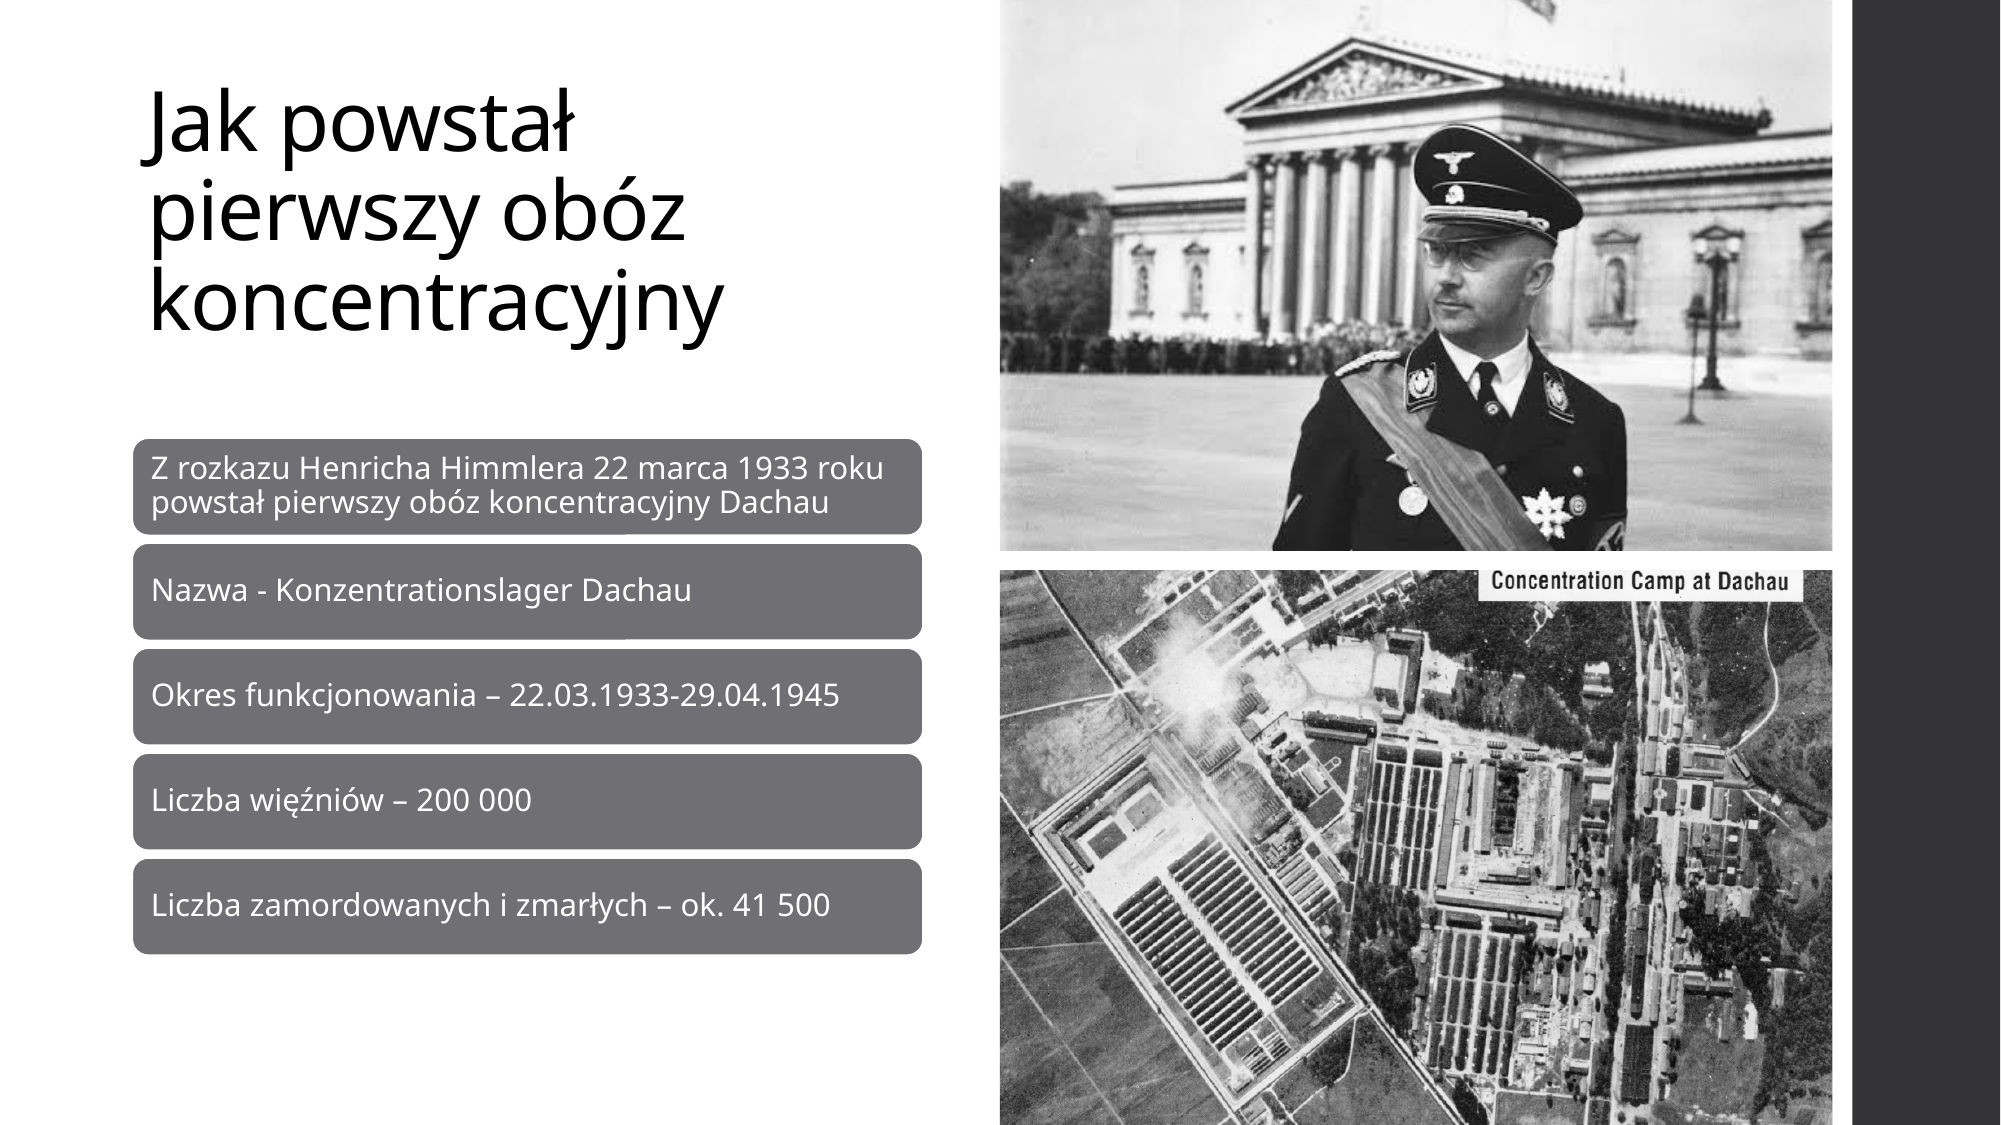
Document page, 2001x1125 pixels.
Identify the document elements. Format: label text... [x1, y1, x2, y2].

picture [999, 570, 1833, 1125]
picture [999, 0, 1833, 551]
title Jak powstał pierwszy obóz koncentracyjny [131, 60, 926, 357]
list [131, 379, 924, 1014]
